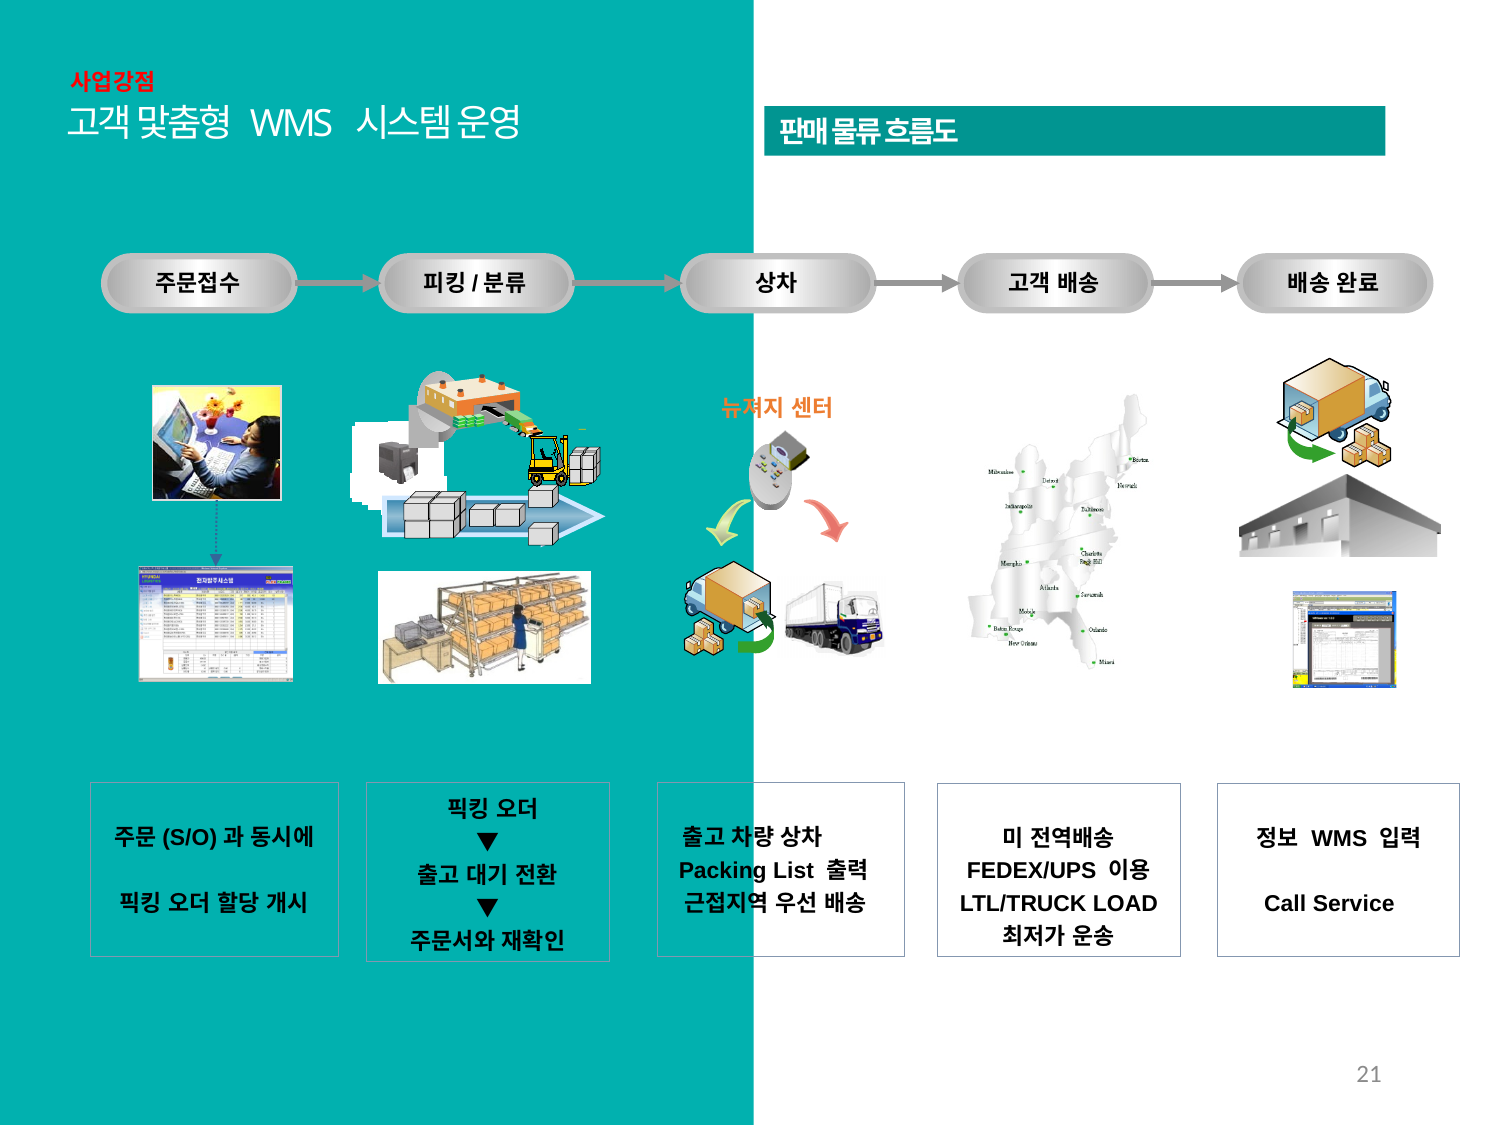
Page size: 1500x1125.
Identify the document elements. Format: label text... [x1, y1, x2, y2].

slide_number 21 [1059, 1042, 1397, 1103]
text_box 고객 맟춤형 WMS 시스템 운영 [51, 91, 1181, 152]
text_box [138, 356, 1441, 688]
text_box 사업강점 [55, 46, 531, 91]
text_box [0, 0, 755, 1125]
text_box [90, 782, 1460, 965]
text_box 판매 물류 흐름도 [764, 106, 1386, 156]
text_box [104, 256, 1431, 311]
